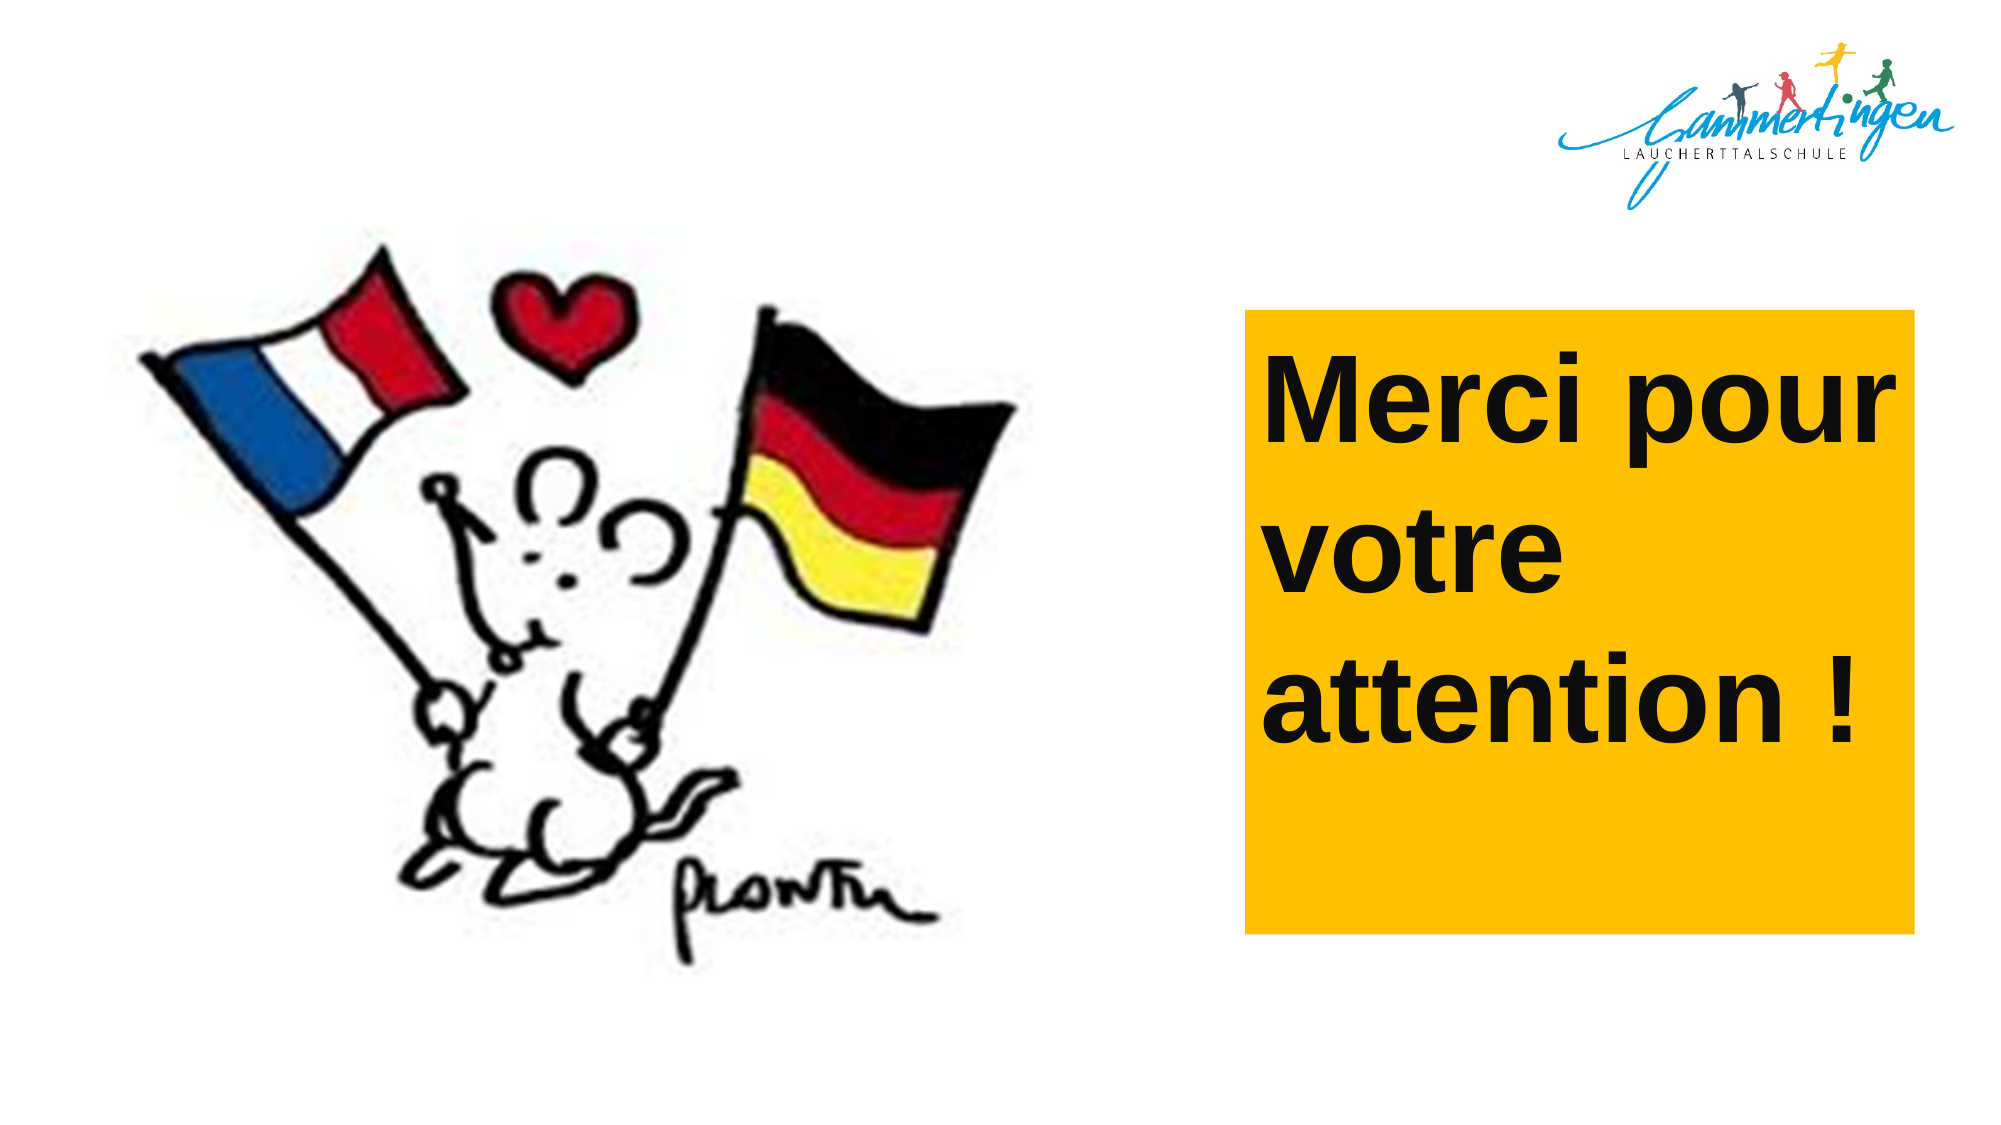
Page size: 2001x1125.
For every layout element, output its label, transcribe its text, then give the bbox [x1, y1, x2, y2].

text_box Merci pour votre attention ! [1245, 309, 1915, 935]
picture [1534, 0, 2000, 239]
picture [84, 158, 1161, 1041]
